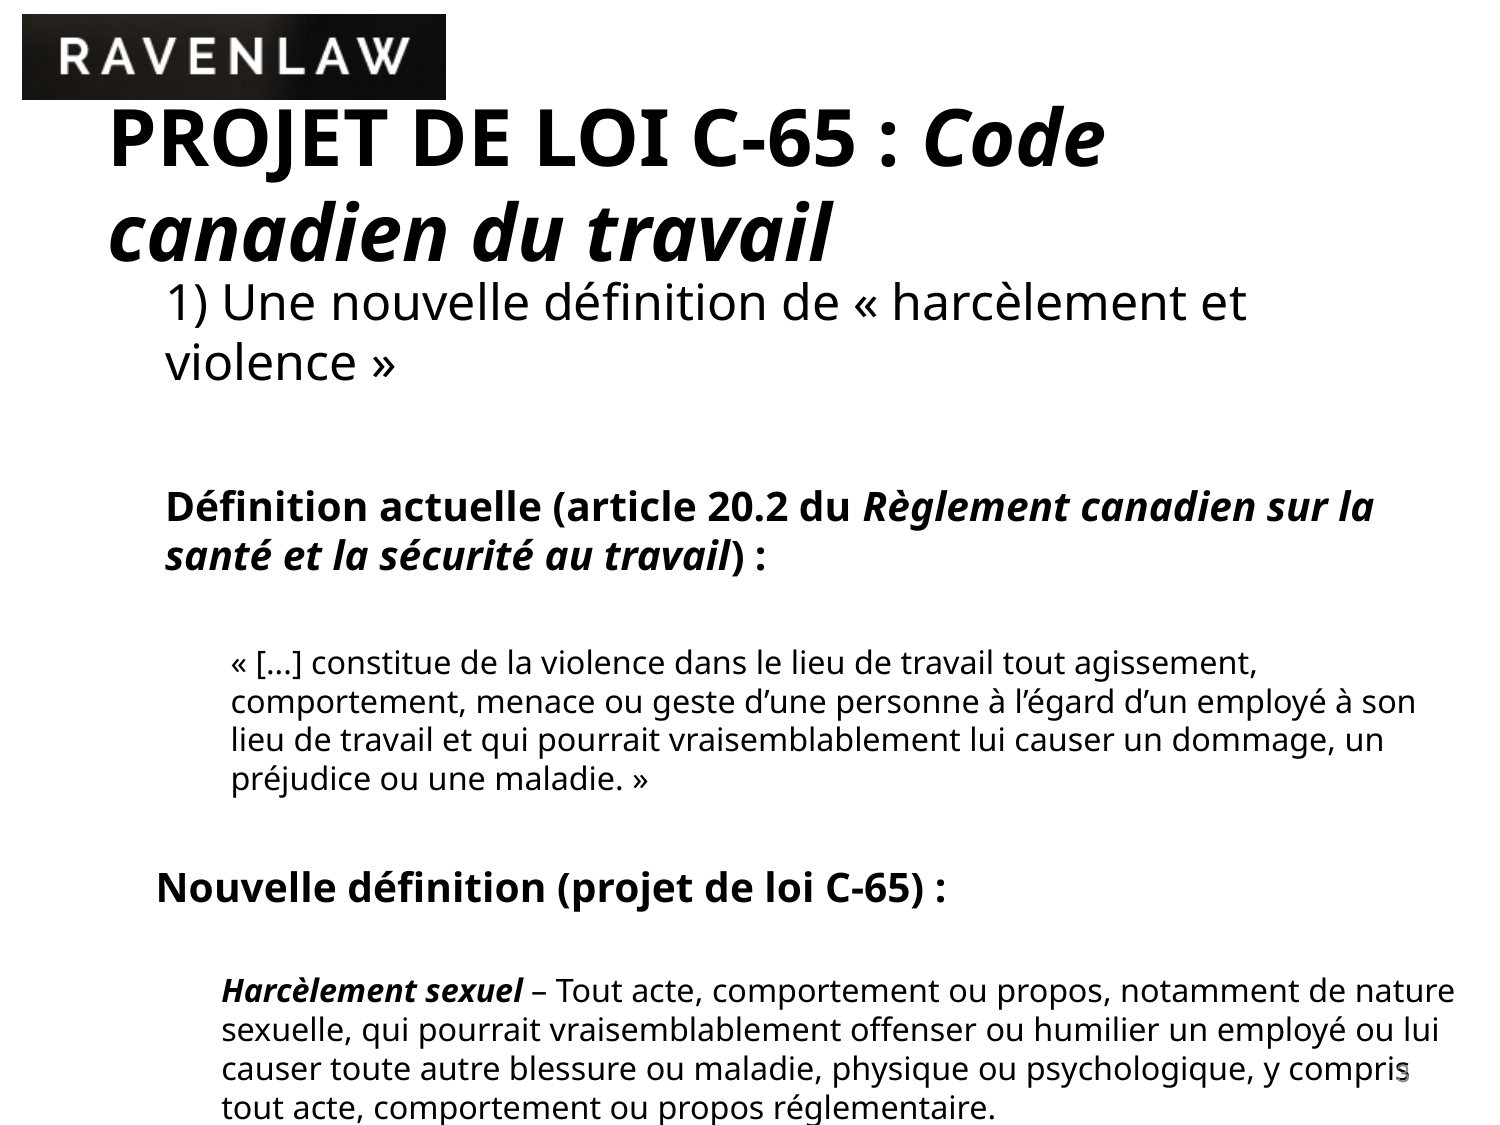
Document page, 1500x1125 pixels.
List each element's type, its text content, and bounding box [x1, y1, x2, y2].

picture [22, 14, 446, 100]
list 1) Une nouvelle définition de « harcèlement et violence » Définition actuelle (article 20.2 du Règlement canadien sur la santé et la sécurité au travail) : « [...] constitue de la violence dans le lieu de travail tout agissement, comportement, menace ou geste d’une personne à l’égard d’un employé à son lieu de travail et qui pourrait vraisemblablement lui causer un dommage, un préjudice ou une maladie. » Nouvelle définition (projet de loi C-65) : Harcèlement sexuel – Tout acte, comportement ou propos, notamment de nature sexuelle, qui pourrait vraisemblablement offenser ou humilier un employé ou lui causer toute autre blessure ou maladie, physique ou psychologique, y compris tout acte, comportement ou propos réglementaire. [75, 262, 1483, 1005]
title PROJET DE LOI C‑65 : Code canadien du travail [100, 90, 1451, 262]
slide_number 3 [1074, 1042, 1425, 1103]
